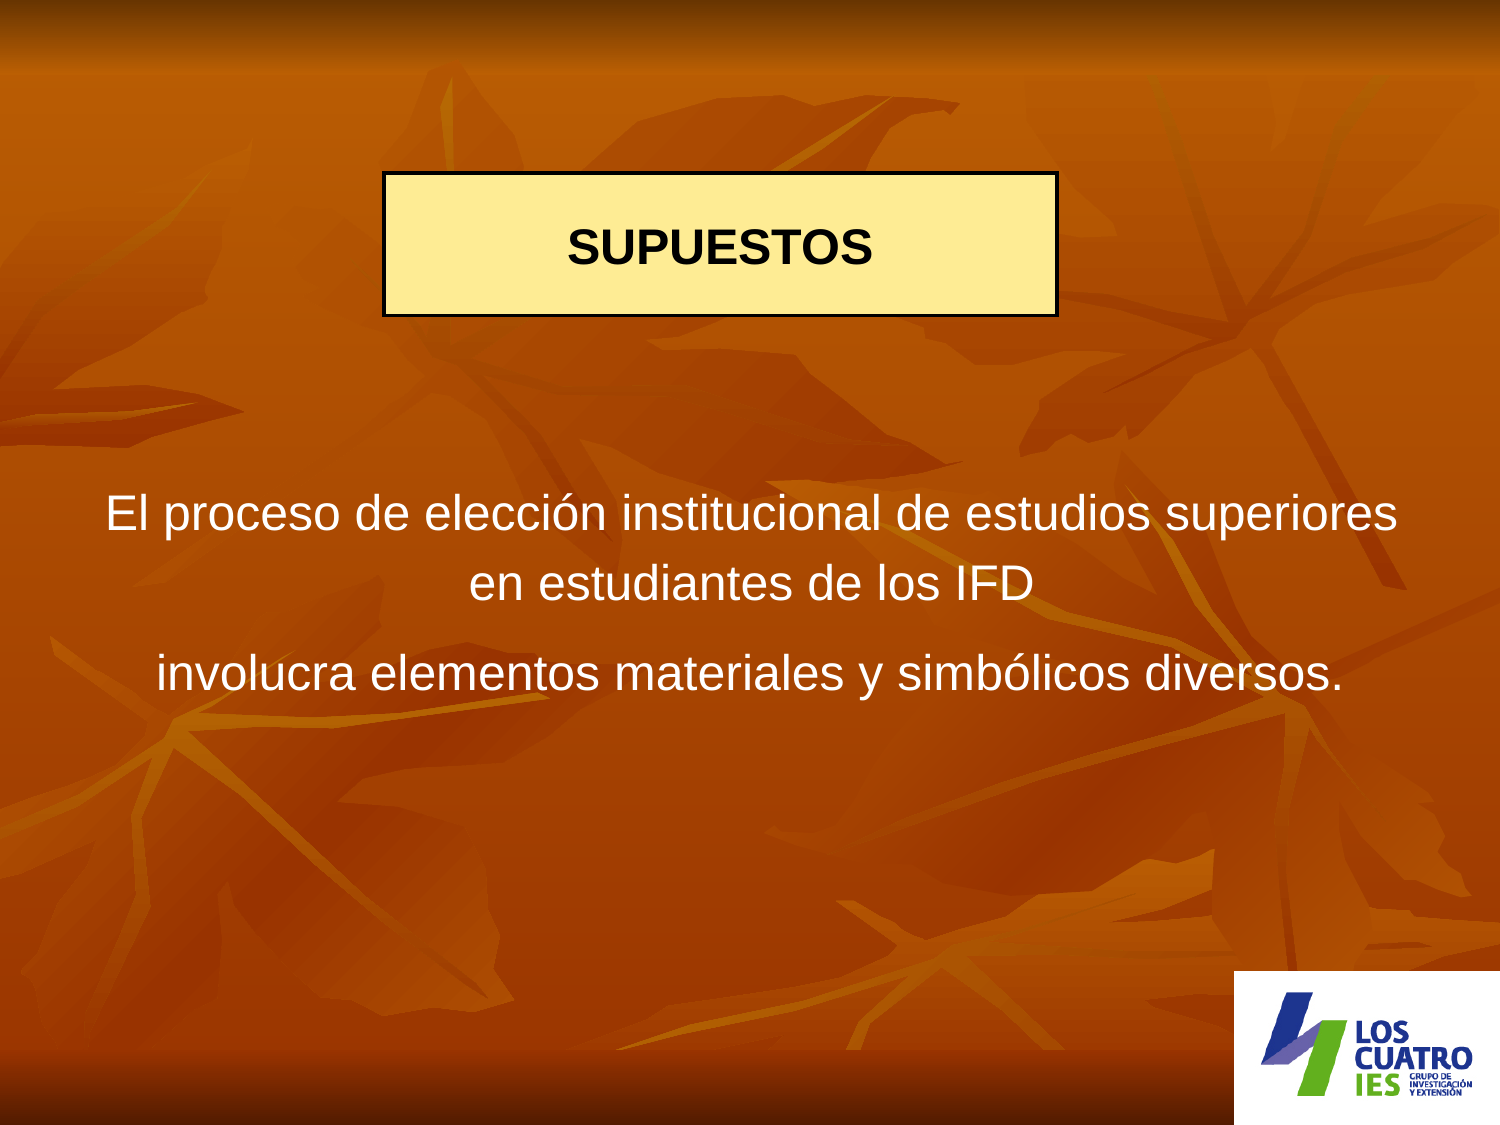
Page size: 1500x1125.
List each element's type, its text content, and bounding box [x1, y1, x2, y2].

list El proceso de elección institucional de estudios superiores en estudiantes de los IFD involucra elementos materiales y simbólicos diversos. [17, 262, 1500, 1006]
title SUPUESTOS [383, 172, 1058, 316]
picture [1234, 971, 1500, 1125]
